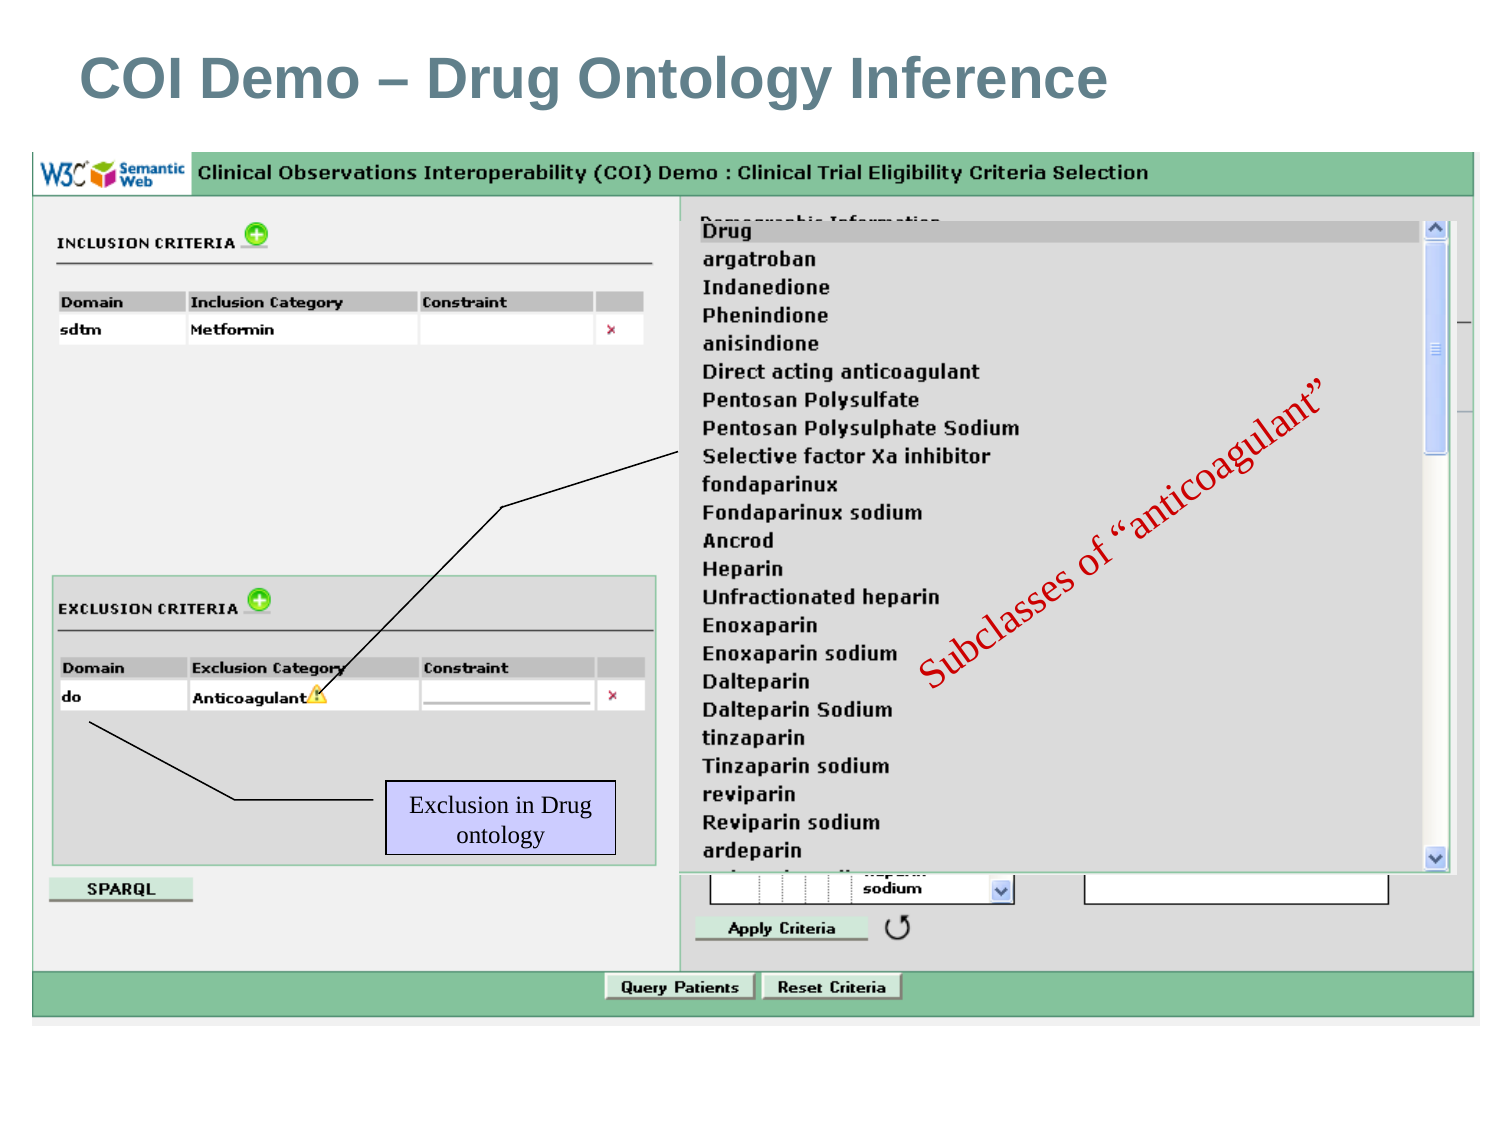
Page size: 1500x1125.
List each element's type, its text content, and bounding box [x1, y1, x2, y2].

title COI Demo – Drug Ontology Inference [64, 30, 1441, 119]
picture [31, 152, 1480, 1026]
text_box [318, 221, 1457, 876]
